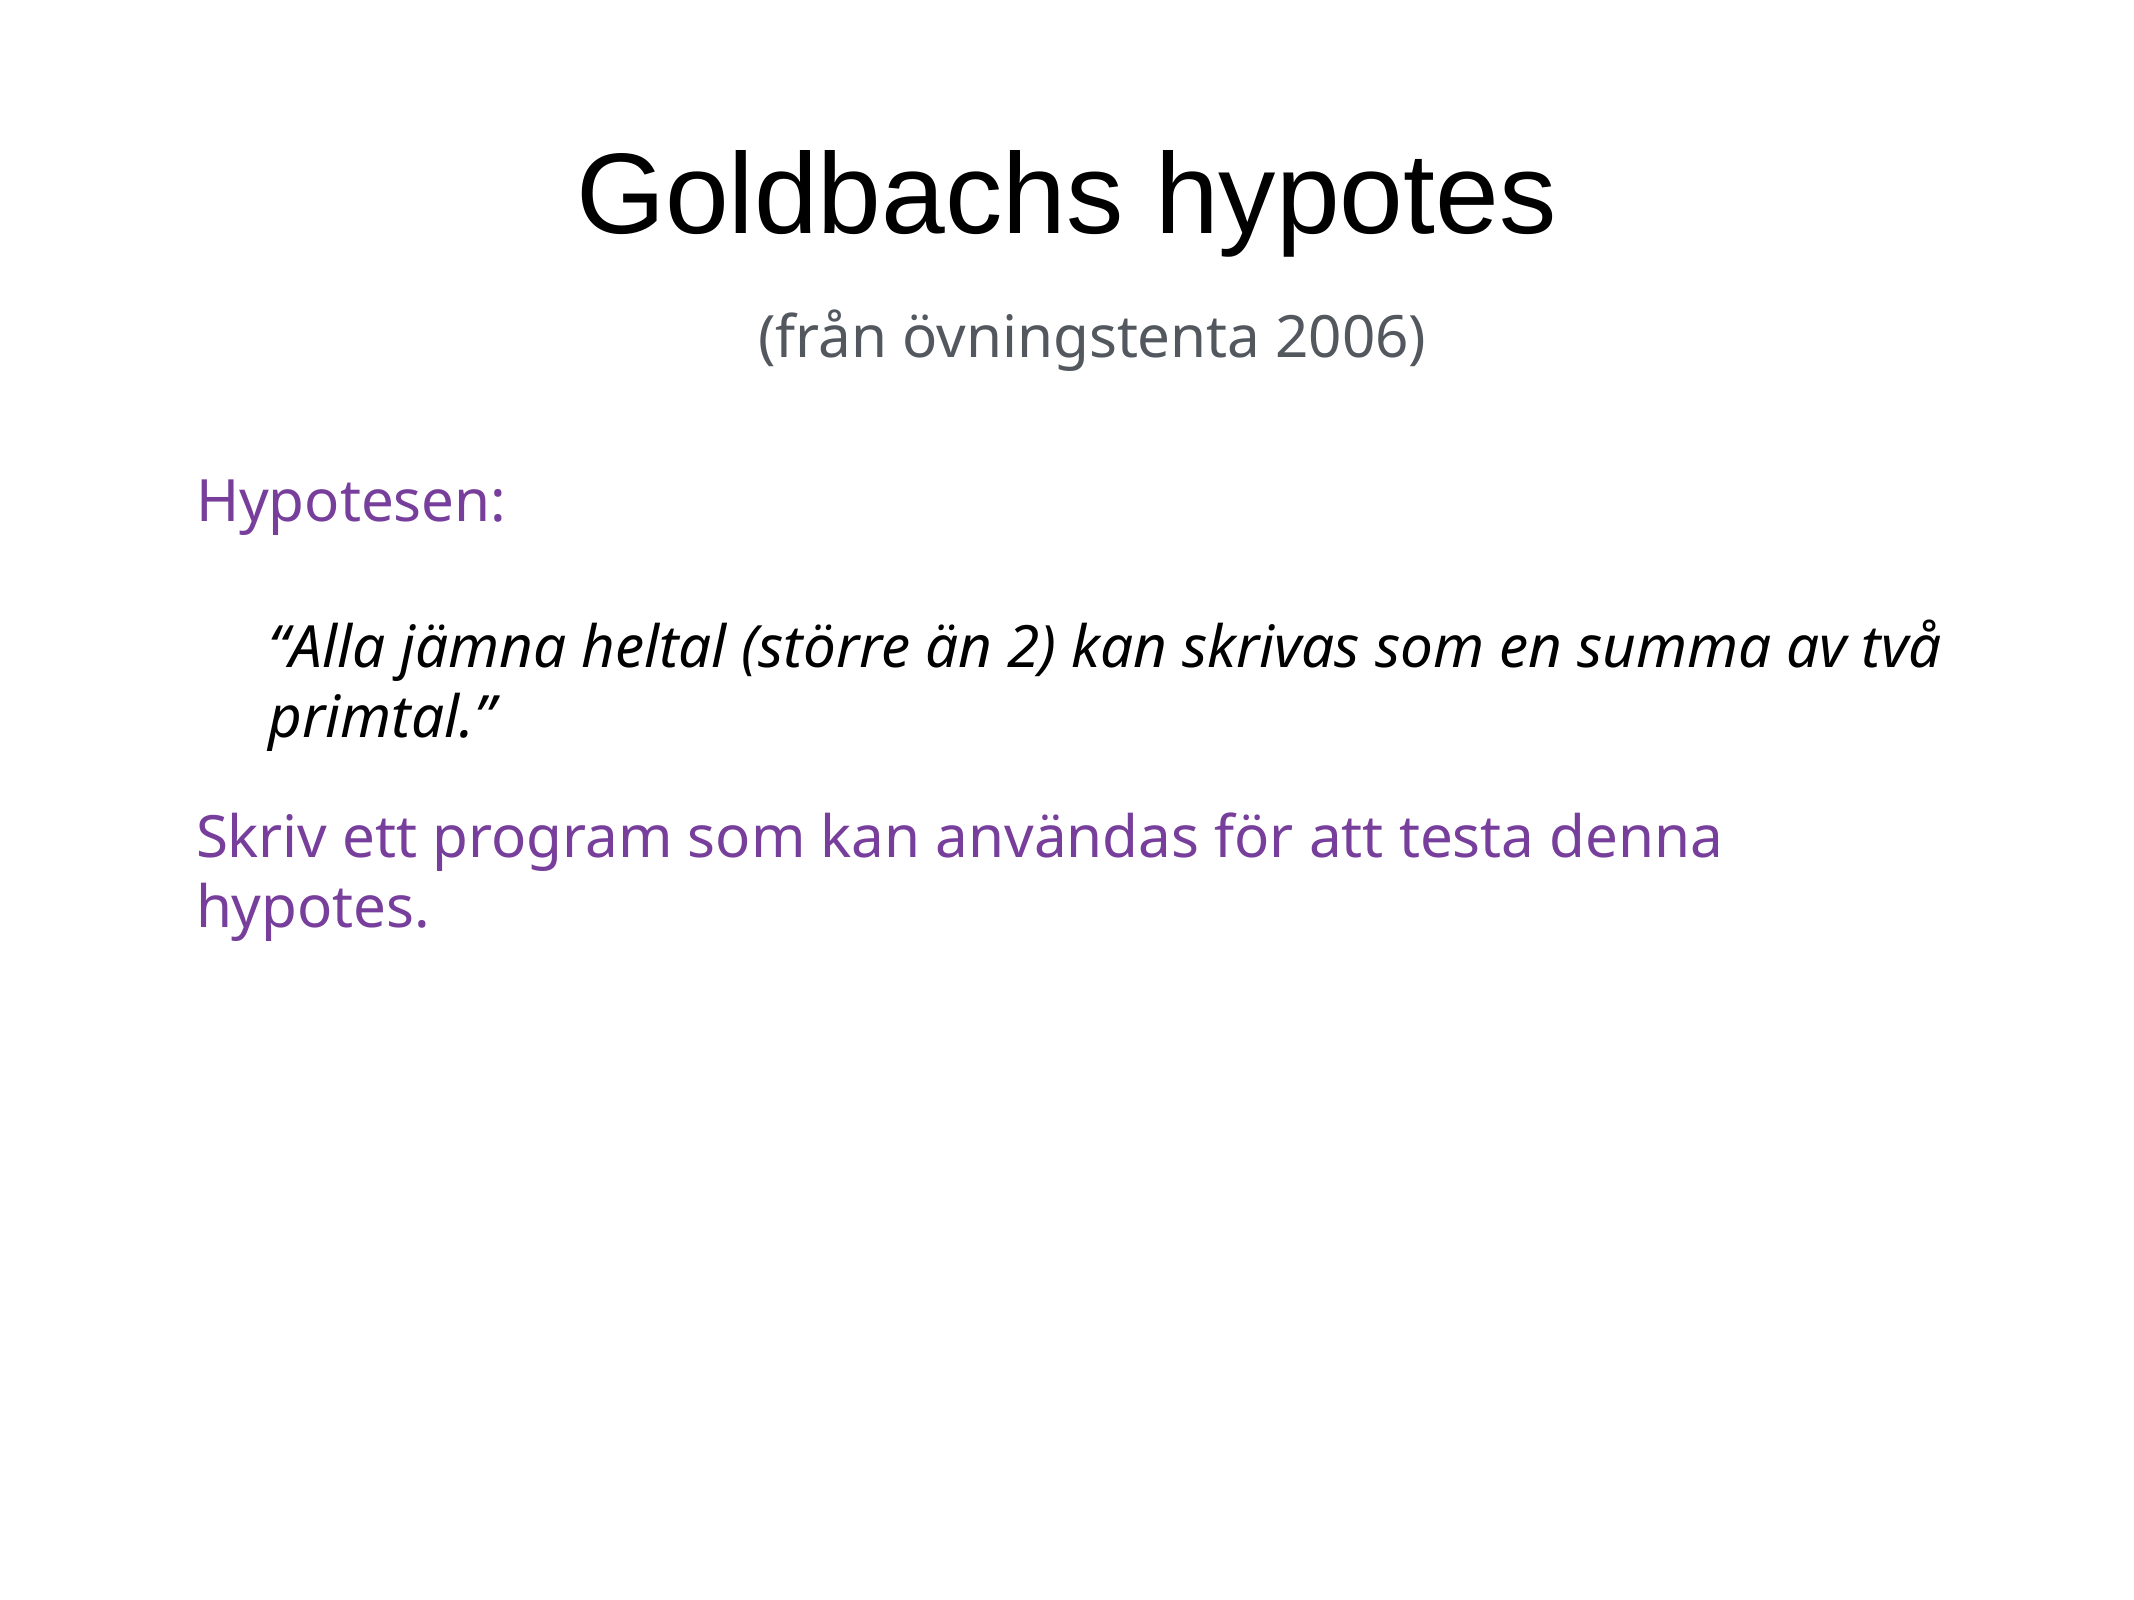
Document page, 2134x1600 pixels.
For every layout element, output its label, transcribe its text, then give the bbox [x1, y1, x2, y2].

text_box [195, 463, 2012, 781]
text_box Goldbachs hypotes [10, 10, 2123, 365]
text_box (från övningstenta 2006) [758, 298, 2134, 369]
text_box Skriv ett program som kan användas för att testa denna hypotes. [196, 798, 1834, 939]
